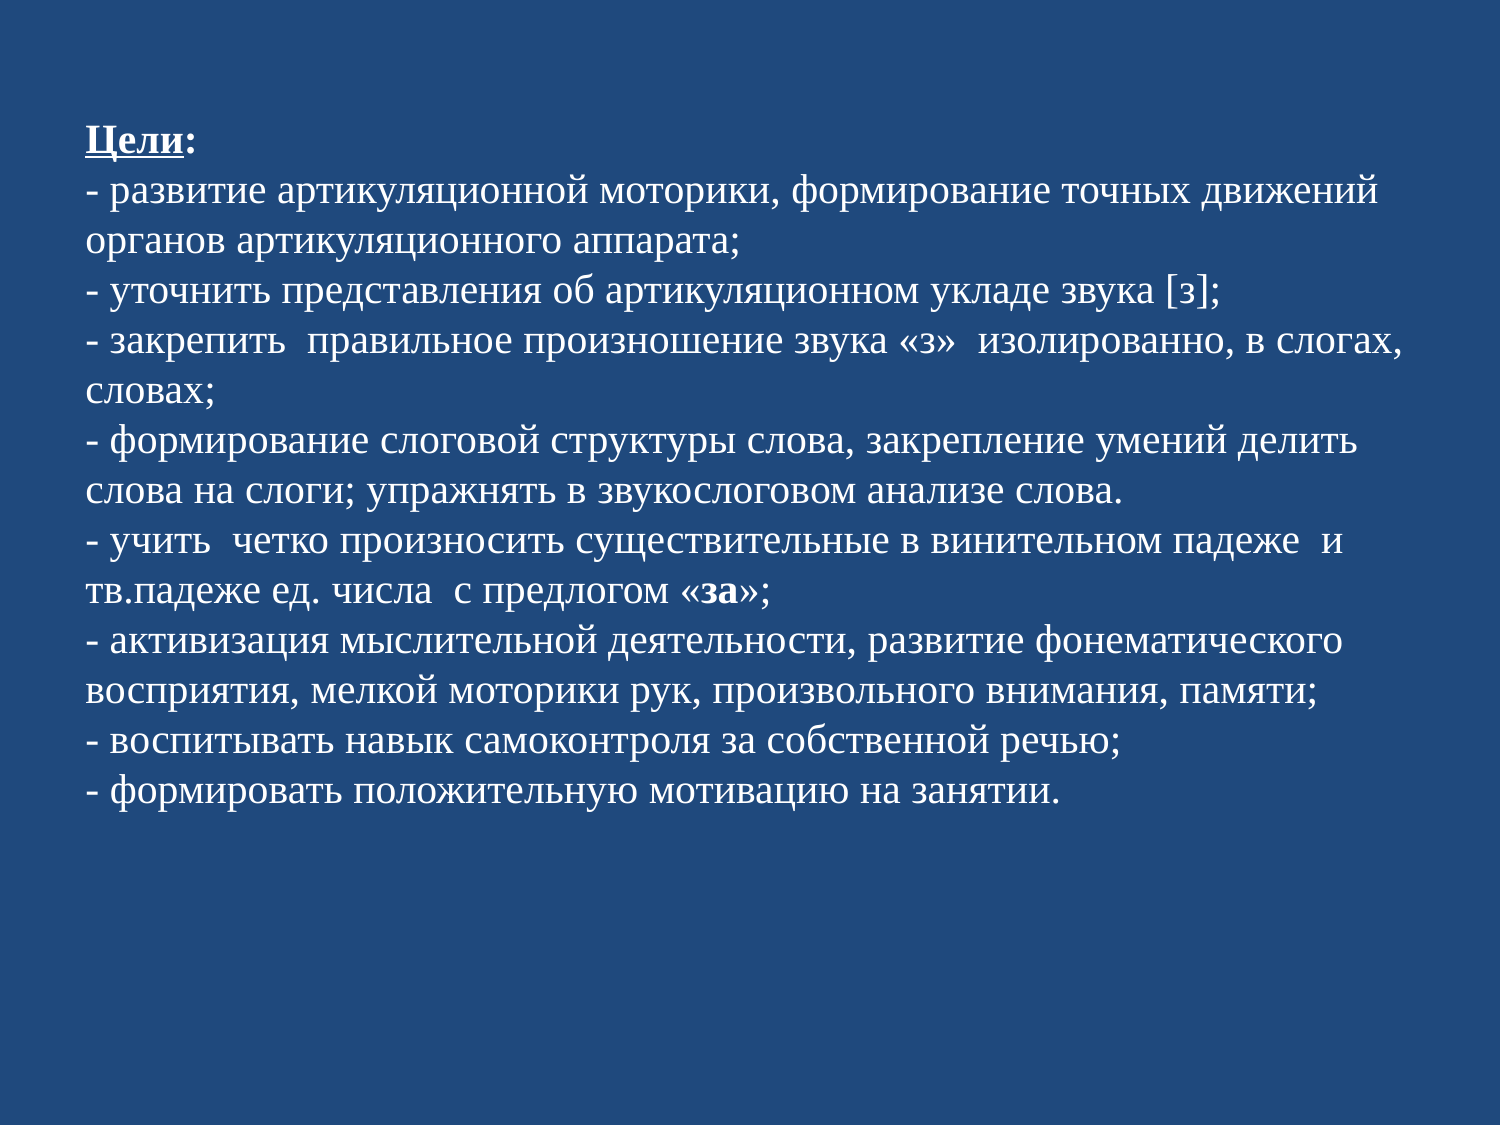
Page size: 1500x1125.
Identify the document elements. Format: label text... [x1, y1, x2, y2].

text_box Цели: - развитие артикуляционной моторики, формирование точных движений органов артикуляционного аппарата; - уточнить представления об артикуляционном укладе звука [з]; - закрепить правильное произношение звука «з» изолированно, в слогах, словах; - формирование слоговой структуры слова, закрепление умений делить слова на слоги; упражнять в звукослоговом анализе слова. - учить четко произносить существительные в винительном падеже и тв.падеже ед. числа с предлогом «за»; - активизация мыслительной деятельности, развитие фонематического восприятия, мелкой моторики рук, произвольного внимания, памяти; - воспитывать навык самоконтроля за собственной речью; - формировать положительную мотивацию на занятии. [70, 4, 1430, 870]
